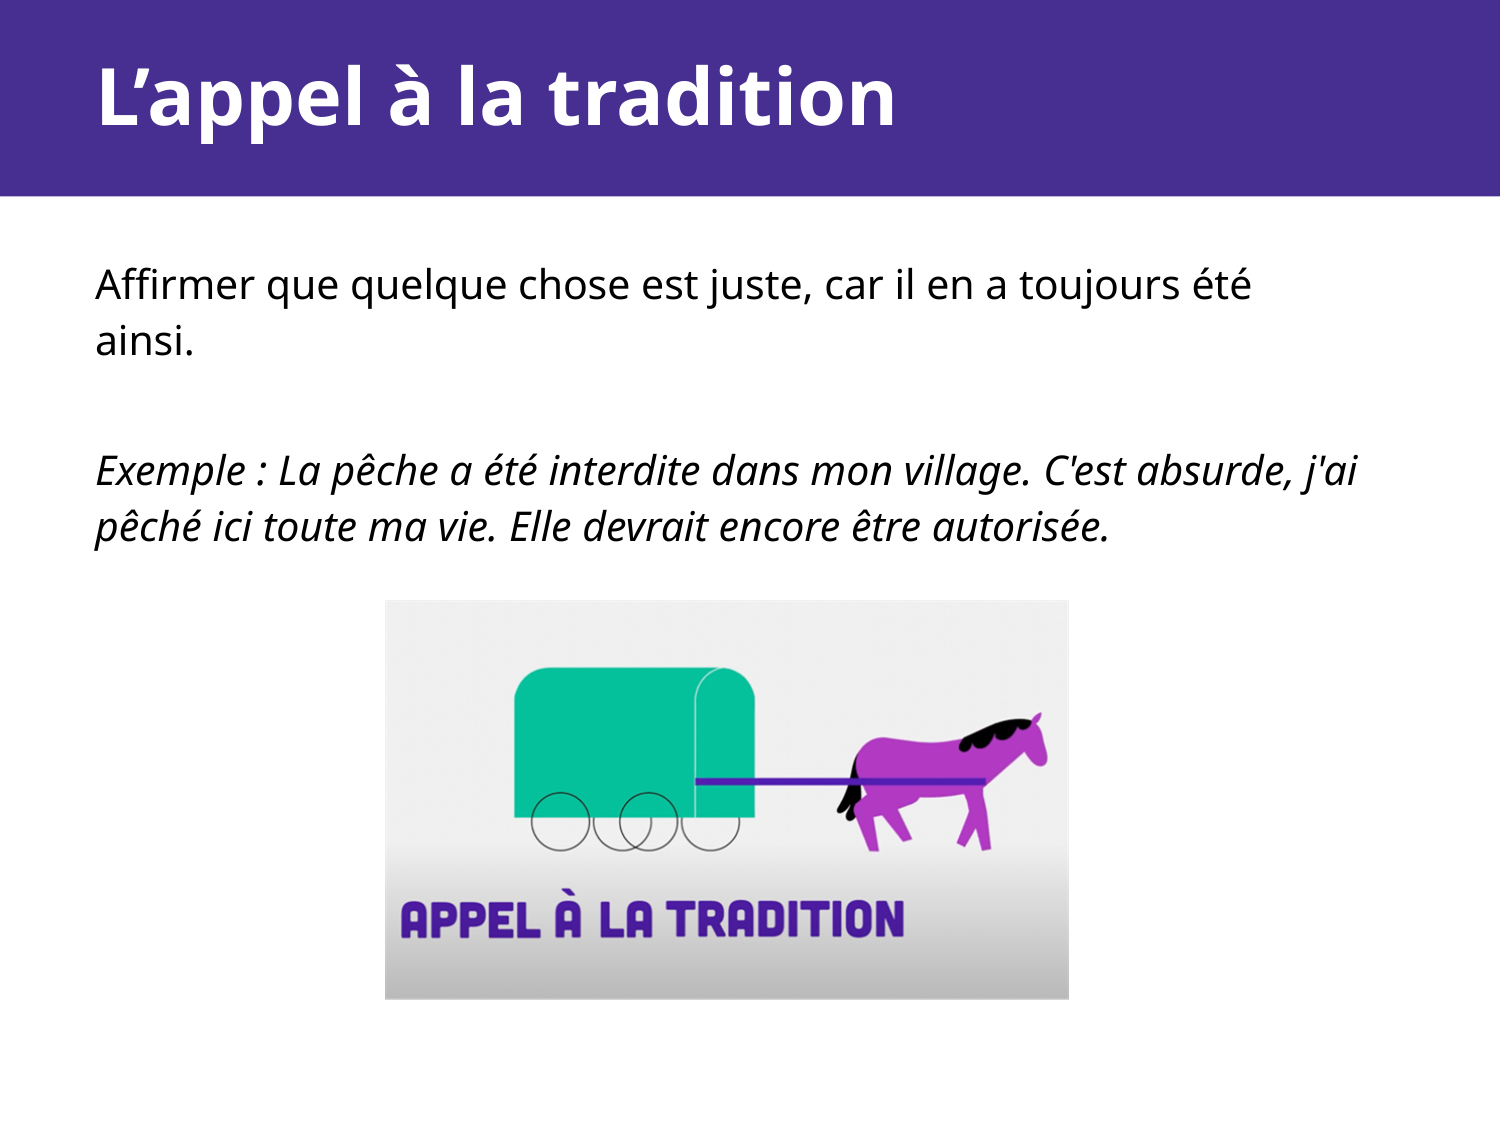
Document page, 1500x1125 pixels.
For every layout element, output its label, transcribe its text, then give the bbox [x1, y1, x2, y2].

title L’appel à la tradition [80, 33, 1374, 166]
list Affirmer que quelque chose est juste, car il en a toujours été ainsi. Exemple : La pêche a été interdite dans mon village. C'est absurde, j'ai pêché ici toute ma vie. Elle devrait encore être autorisée. [80, 243, 1374, 561]
picture [384, 600, 1069, 1005]
